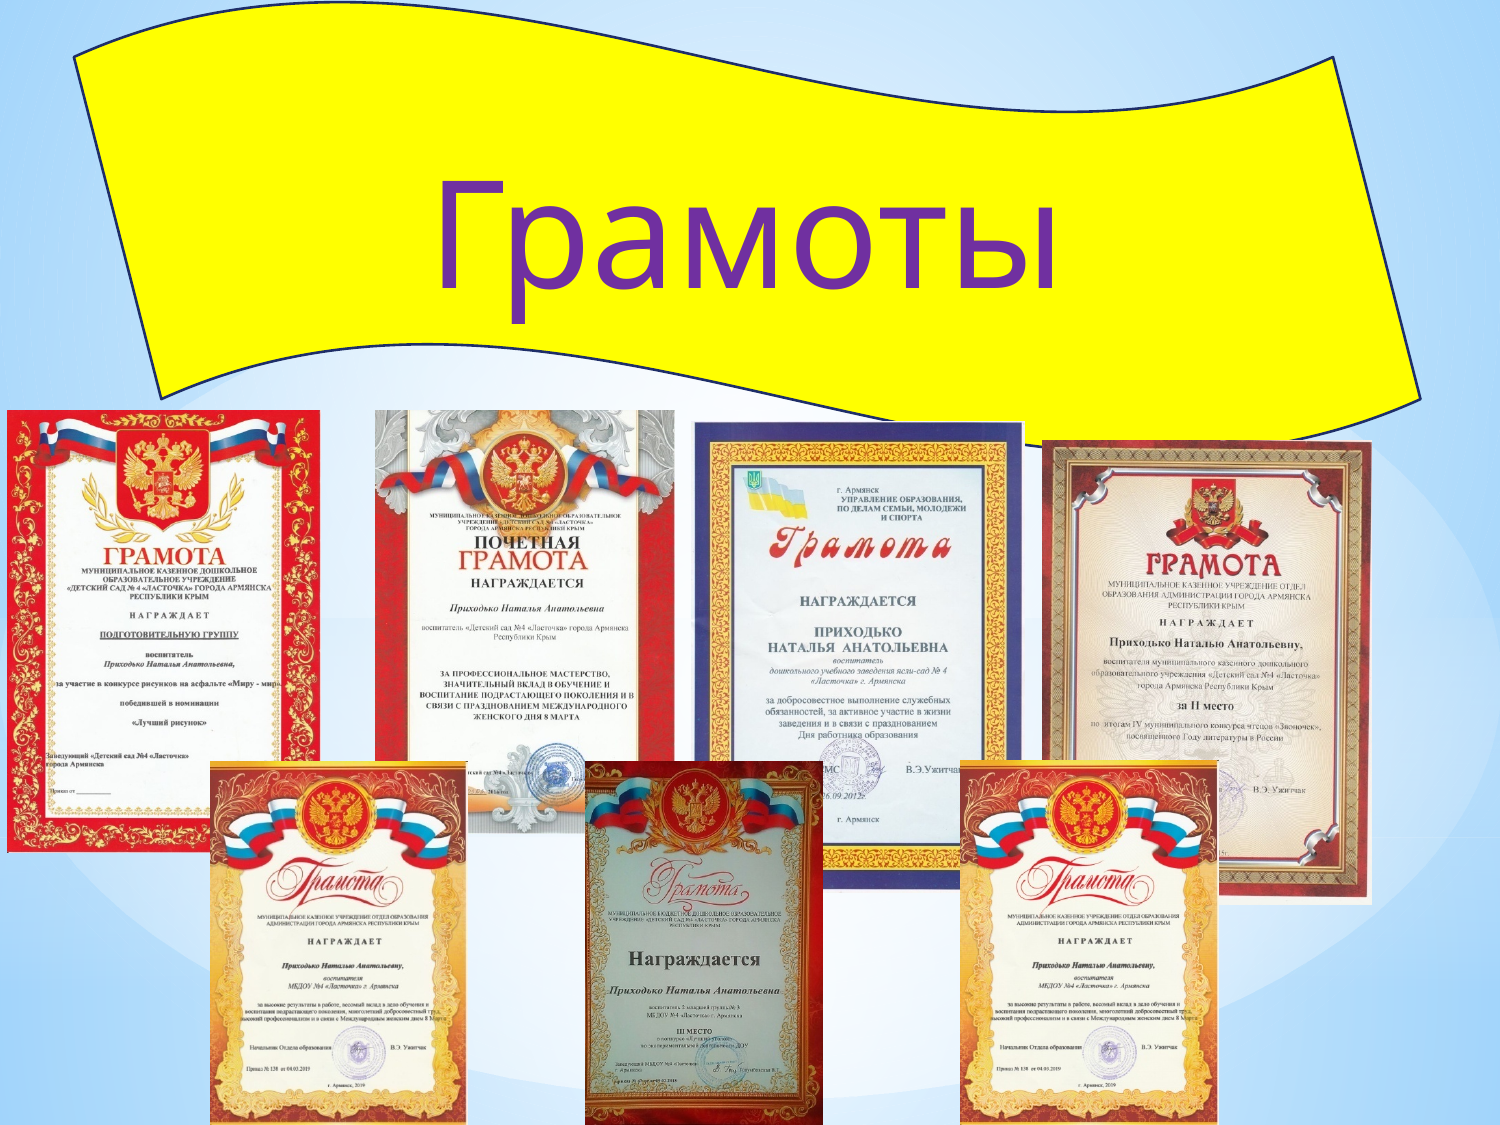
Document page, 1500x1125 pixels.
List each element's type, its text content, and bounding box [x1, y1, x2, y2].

text_box Грамоты [72, 0, 1422, 448]
picture [6, 409, 1372, 1125]
